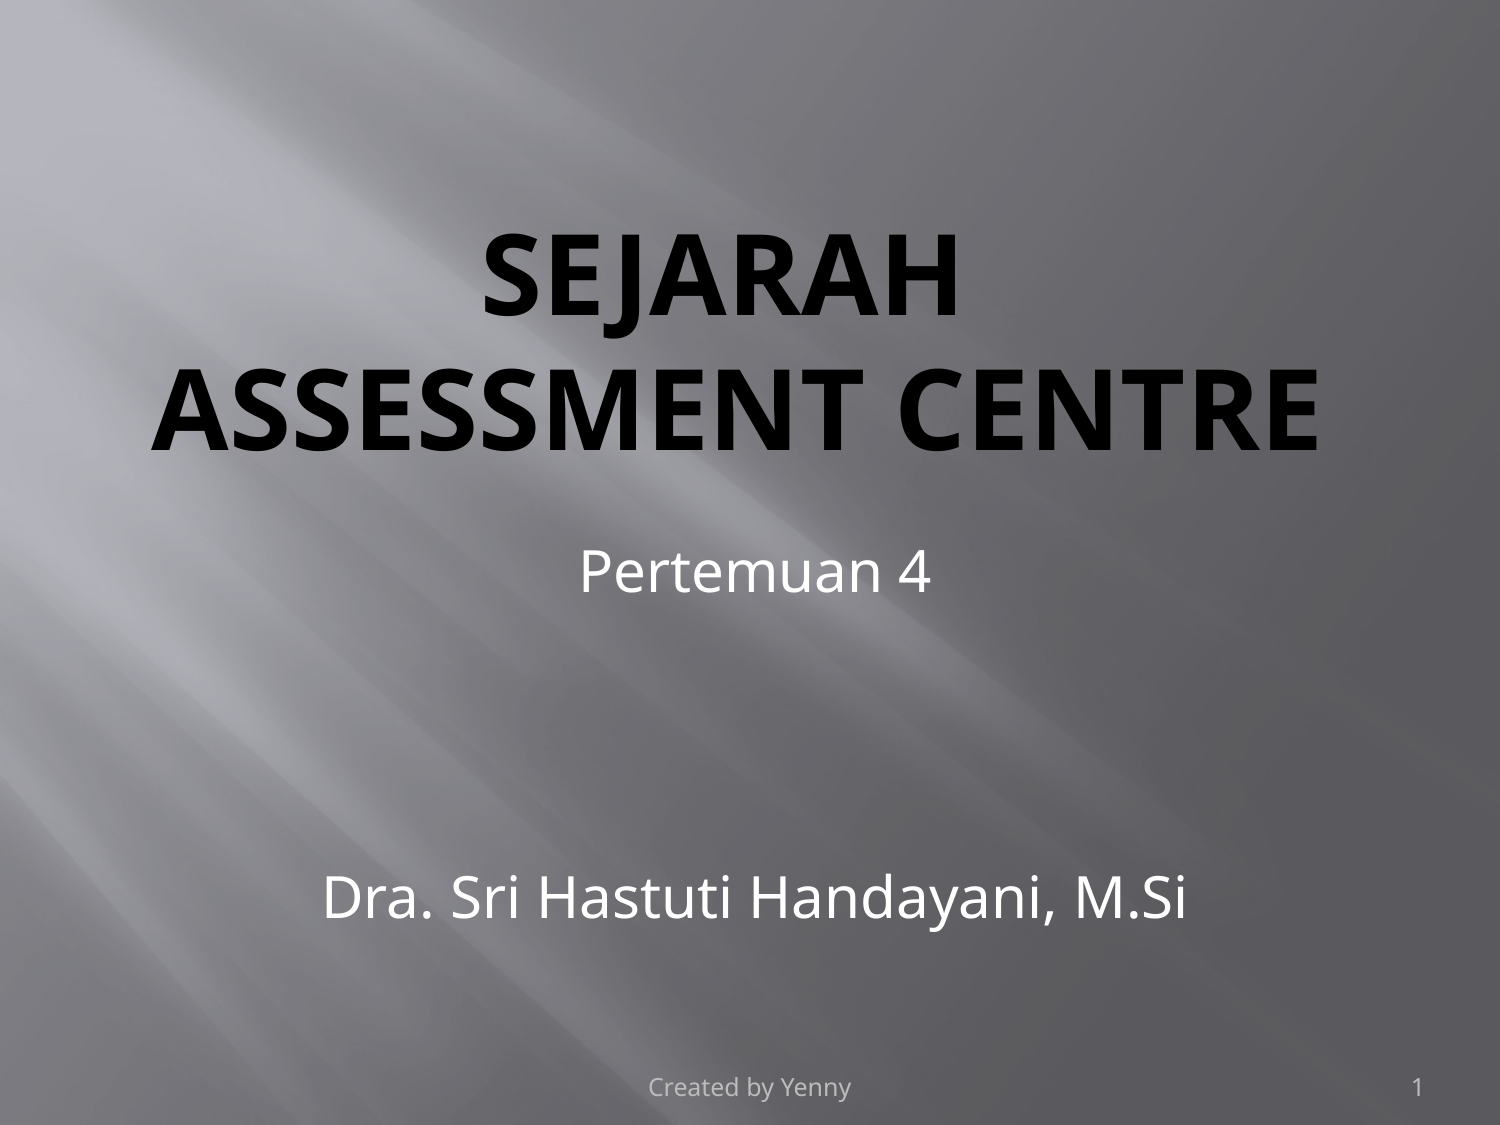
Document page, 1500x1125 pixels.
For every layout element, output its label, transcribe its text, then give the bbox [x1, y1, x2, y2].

title SEJARAH ASSESSMENT CENTRE [100, 231, 1376, 473]
footer Created by Yenny [512, 1052, 988, 1113]
subtitle Pertemuan 4 Dra. Sri Hastuti Handayani, M.Si [230, 527, 1281, 976]
slide_number 1 [1299, 1052, 1425, 1113]
